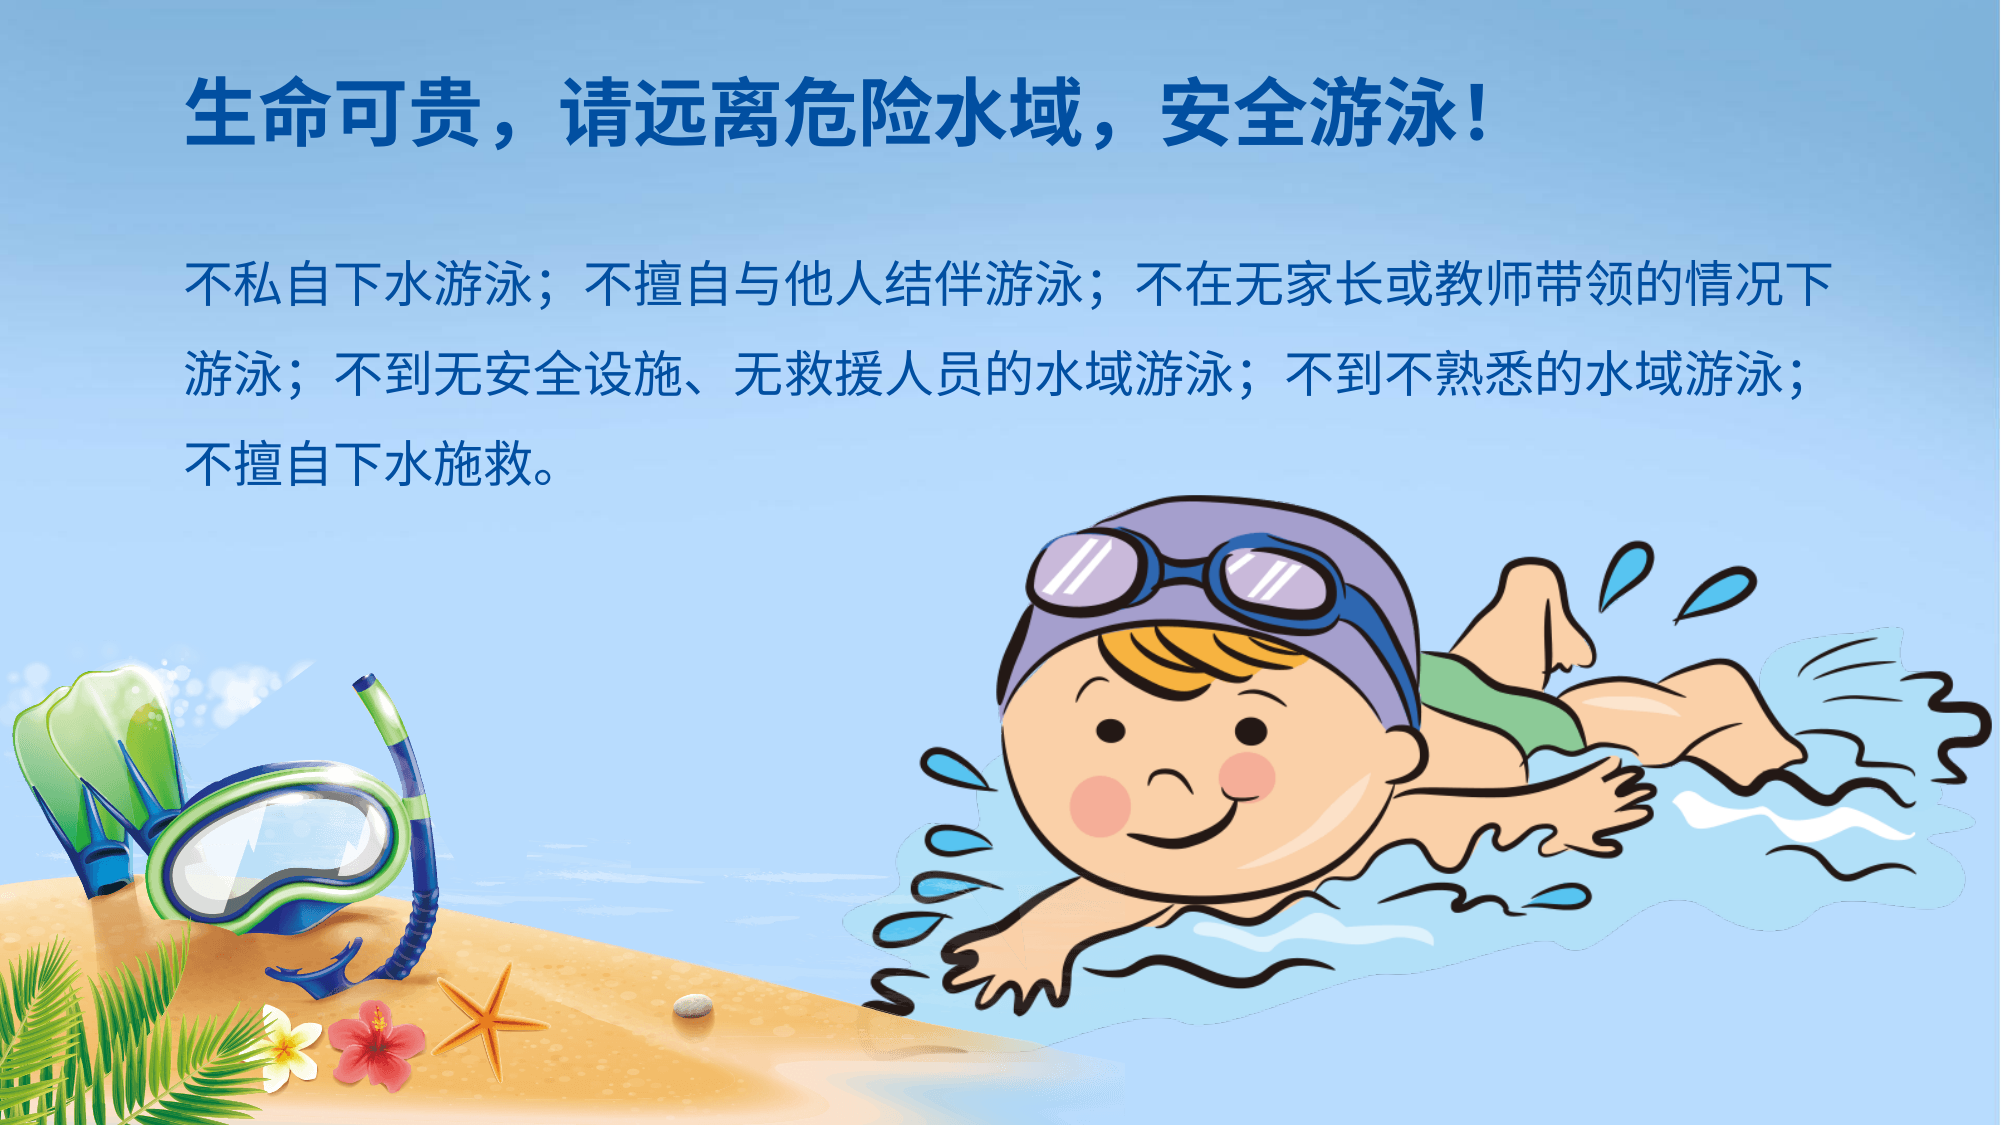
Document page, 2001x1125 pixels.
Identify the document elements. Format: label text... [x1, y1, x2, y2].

text_box 生命可贵，请远离危险水域，安全游泳！ 不私自下水游泳；不擅自与他人结伴游泳；不在无家长或教师带领的情况下游泳；不到无安全设施、无救援人员的水域游泳；不到不熟悉的水域游泳；不擅自下水施救。 [168, 12, 1860, 450]
picture [0, 0, 2001, 1125]
